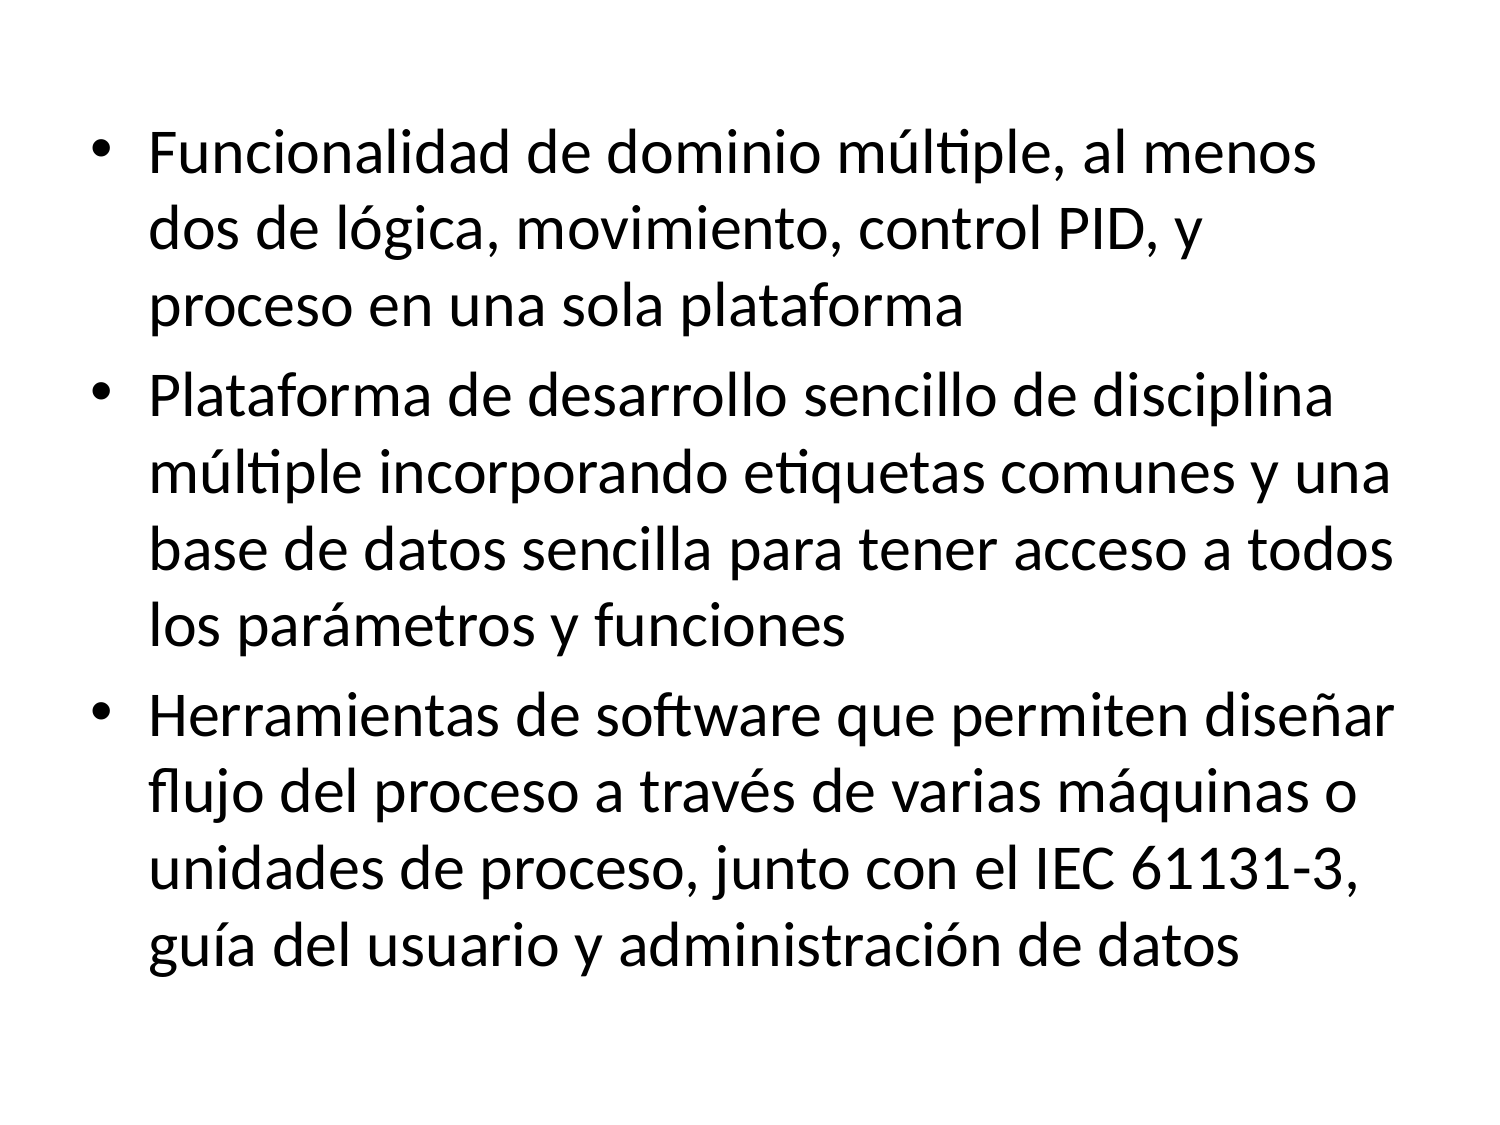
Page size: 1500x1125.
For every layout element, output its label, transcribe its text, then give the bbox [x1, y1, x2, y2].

list Funcionalidad de dominio múltiple, al menos dos de lógica, movimiento, control PID, y proceso en una sola plataforma Plataforma de desarrollo sencillo de disciplina múltiple incorporando etiquetas comunes y una base de datos sencilla para tener acceso a todos los parámetros y funciones Herramientas de software que permiten diseñar flujo del proceso a través de varias máquinas o unidades de proceso, junto con el IEC 61131-3, guía del usuario y administración de datos [75, 101, 1425, 1005]
